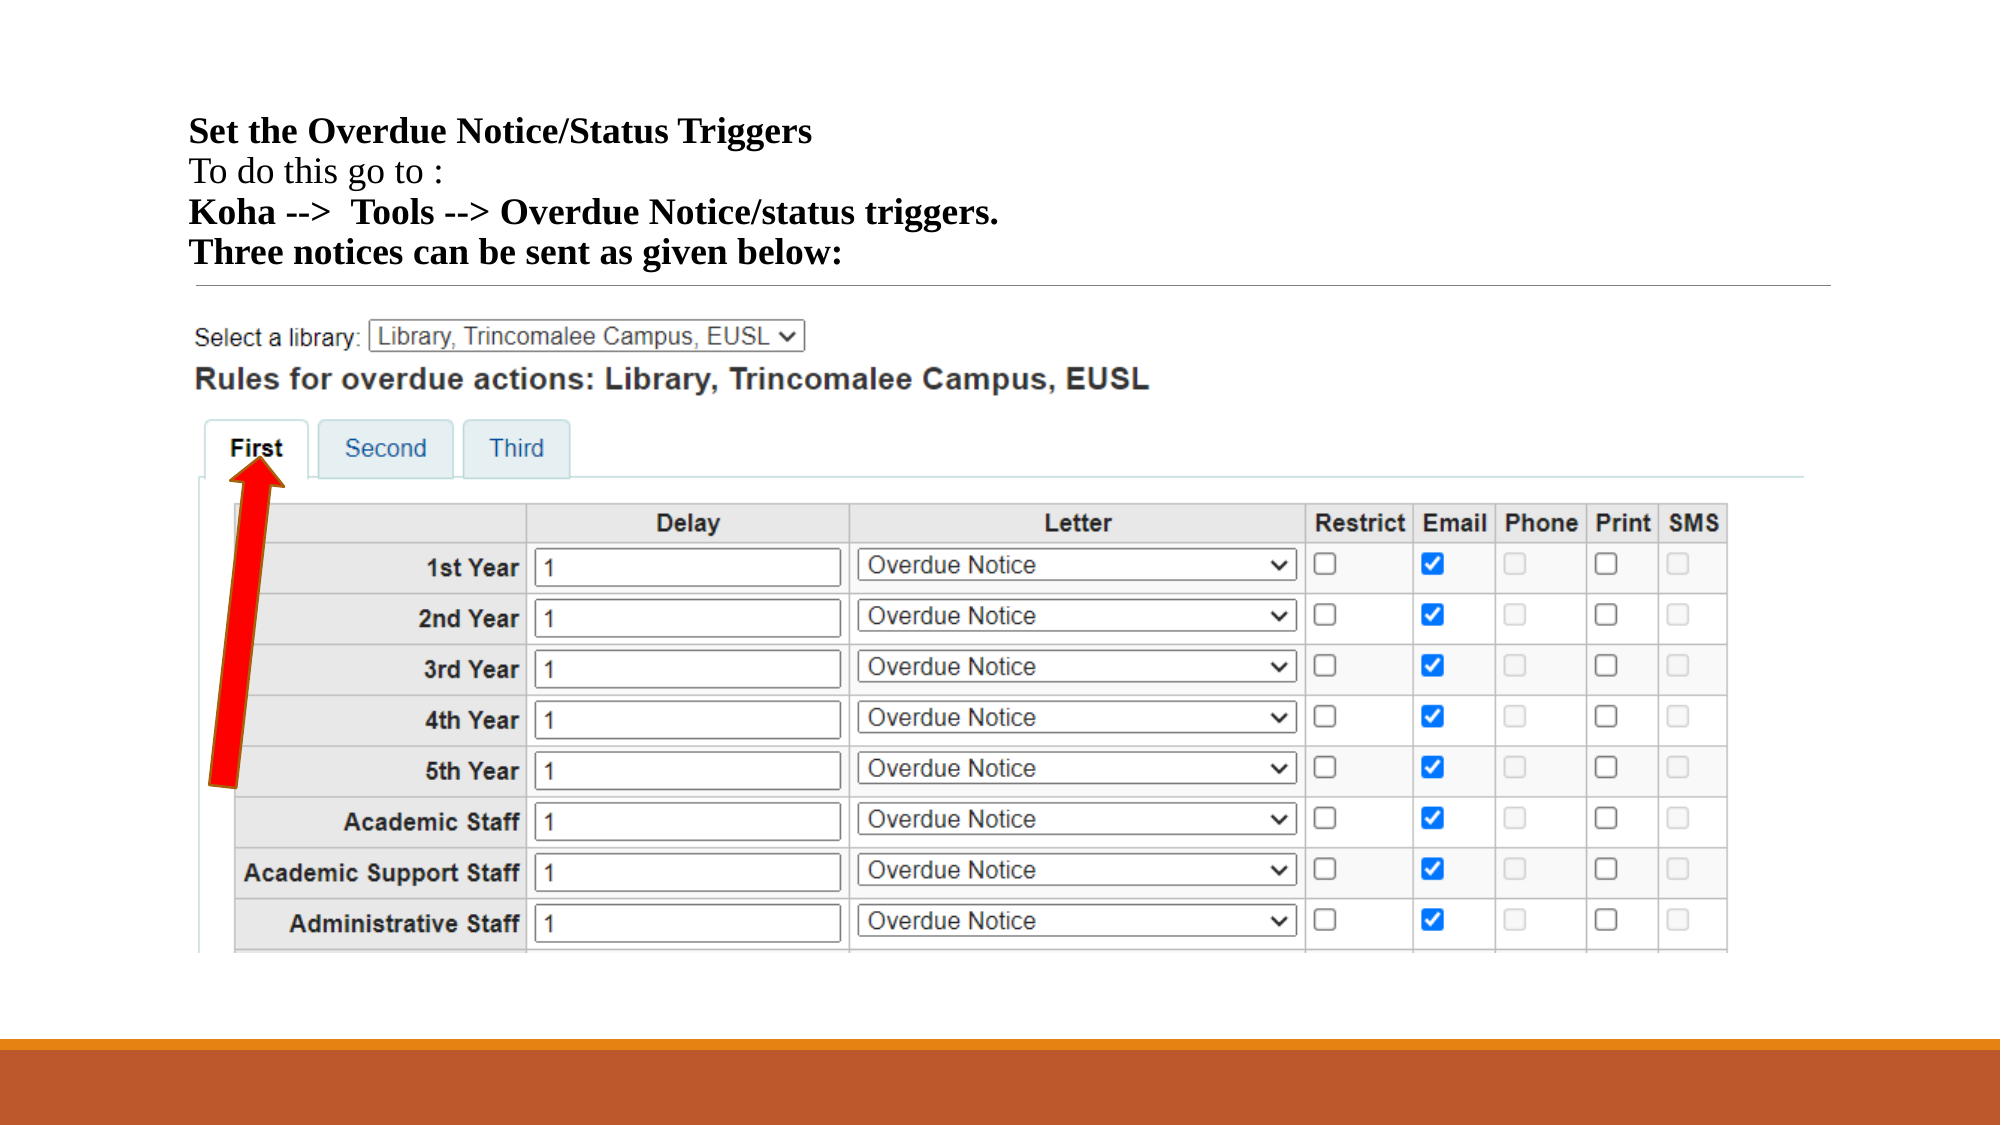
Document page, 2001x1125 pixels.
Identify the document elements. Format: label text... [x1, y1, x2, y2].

list Set the Overdue Notice/Status Triggers To do this go to : Koha --> Tools --> Overdue Notice/status triggers. Three notices can be sent as given below: [180, 103, 1830, 963]
picture [169, 308, 1805, 953]
